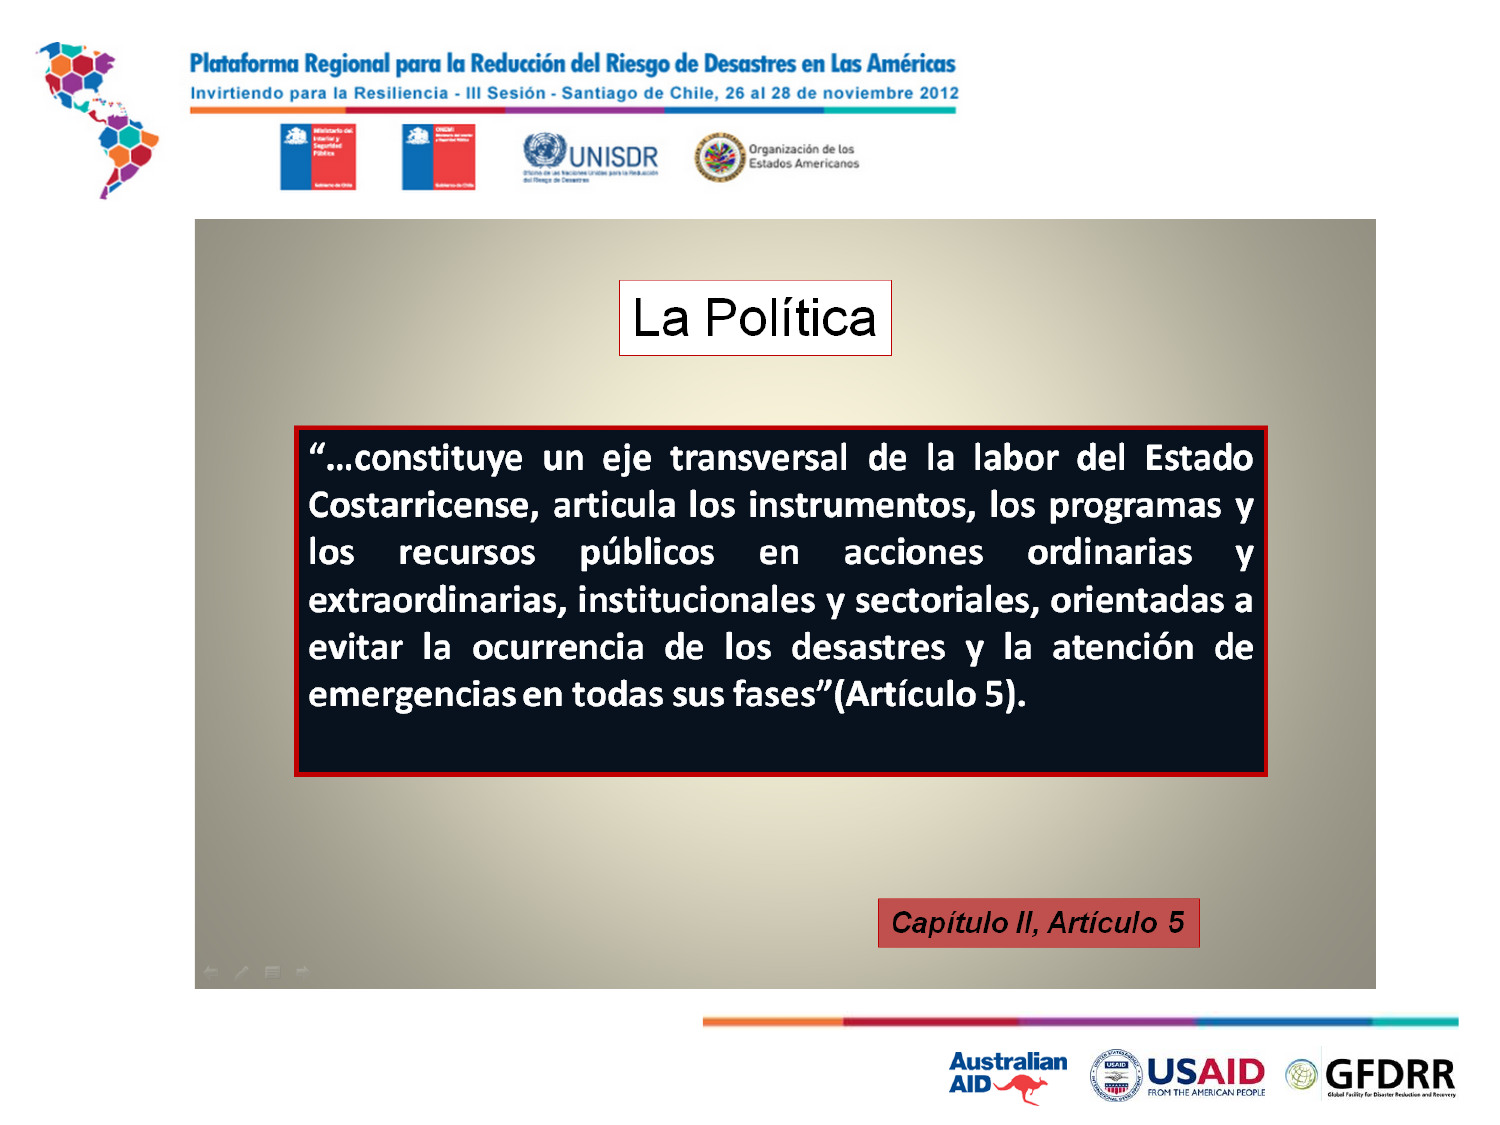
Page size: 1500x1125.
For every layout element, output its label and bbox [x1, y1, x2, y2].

picture [702, 1011, 1459, 1036]
picture [194, 219, 1377, 989]
picture [29, 42, 963, 202]
text_box [949, 1046, 1459, 1107]
